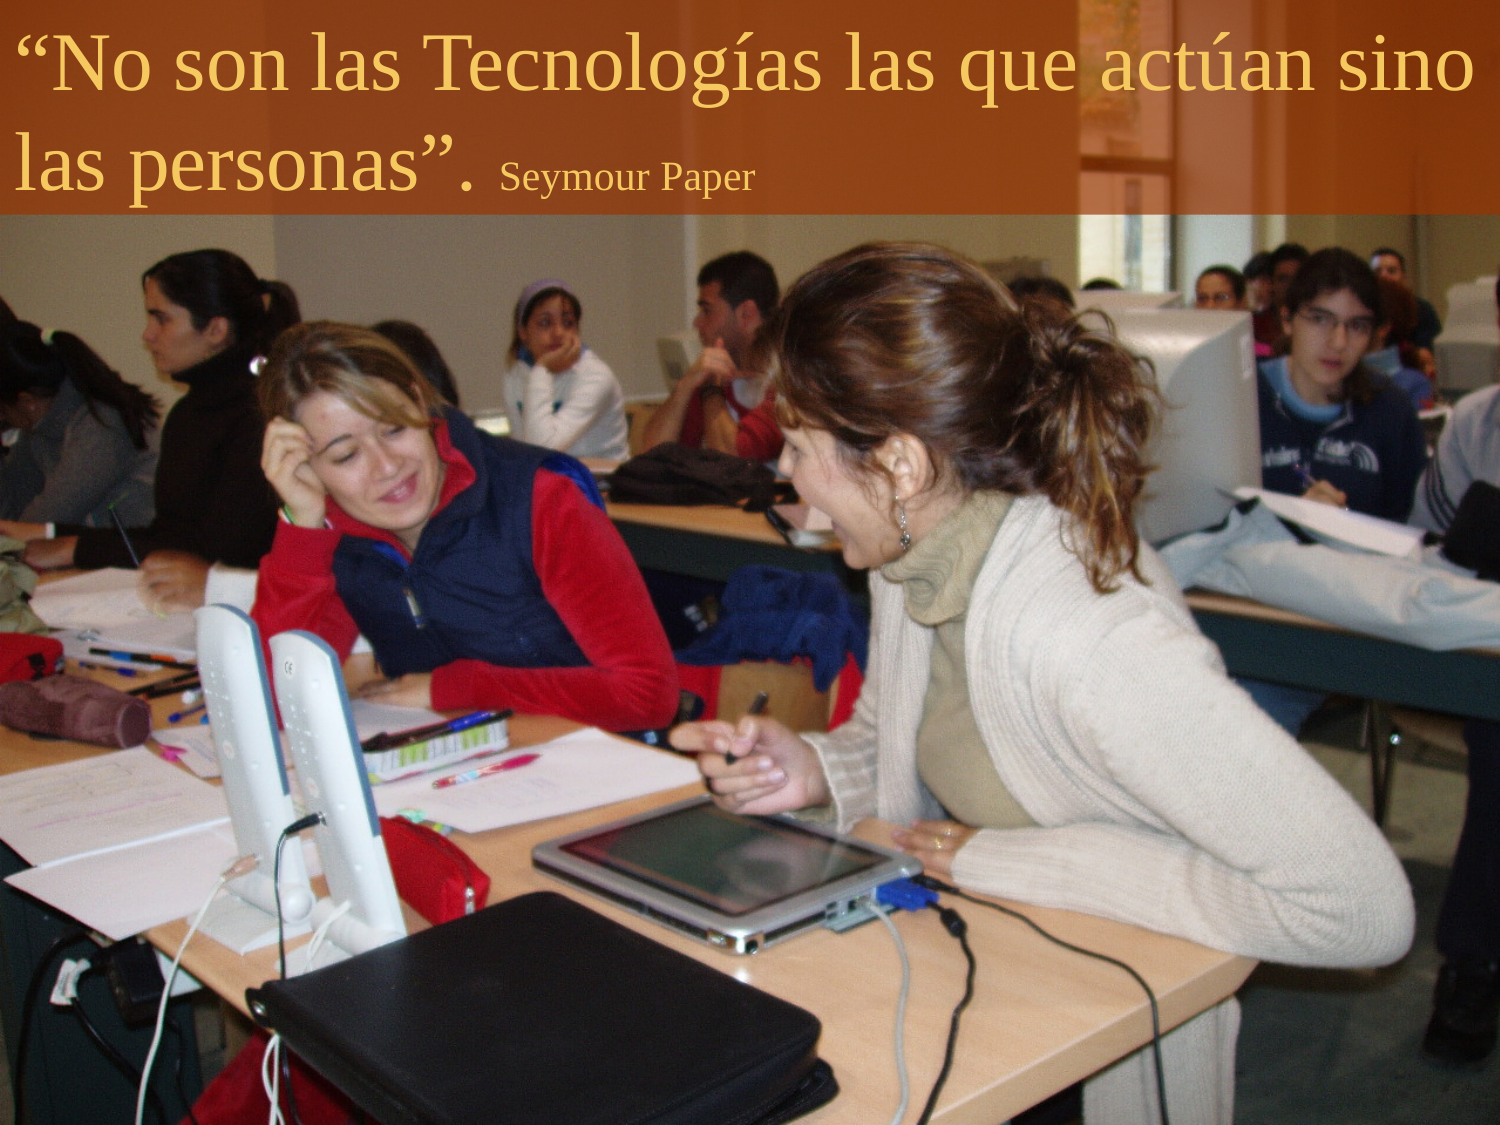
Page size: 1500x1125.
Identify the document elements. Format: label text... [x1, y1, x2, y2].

picture [0, 215, 1500, 1125]
text_box “No son las Tecnologías las que actúan sino las personas”. Seymour Paper [0, 0, 1500, 215]
